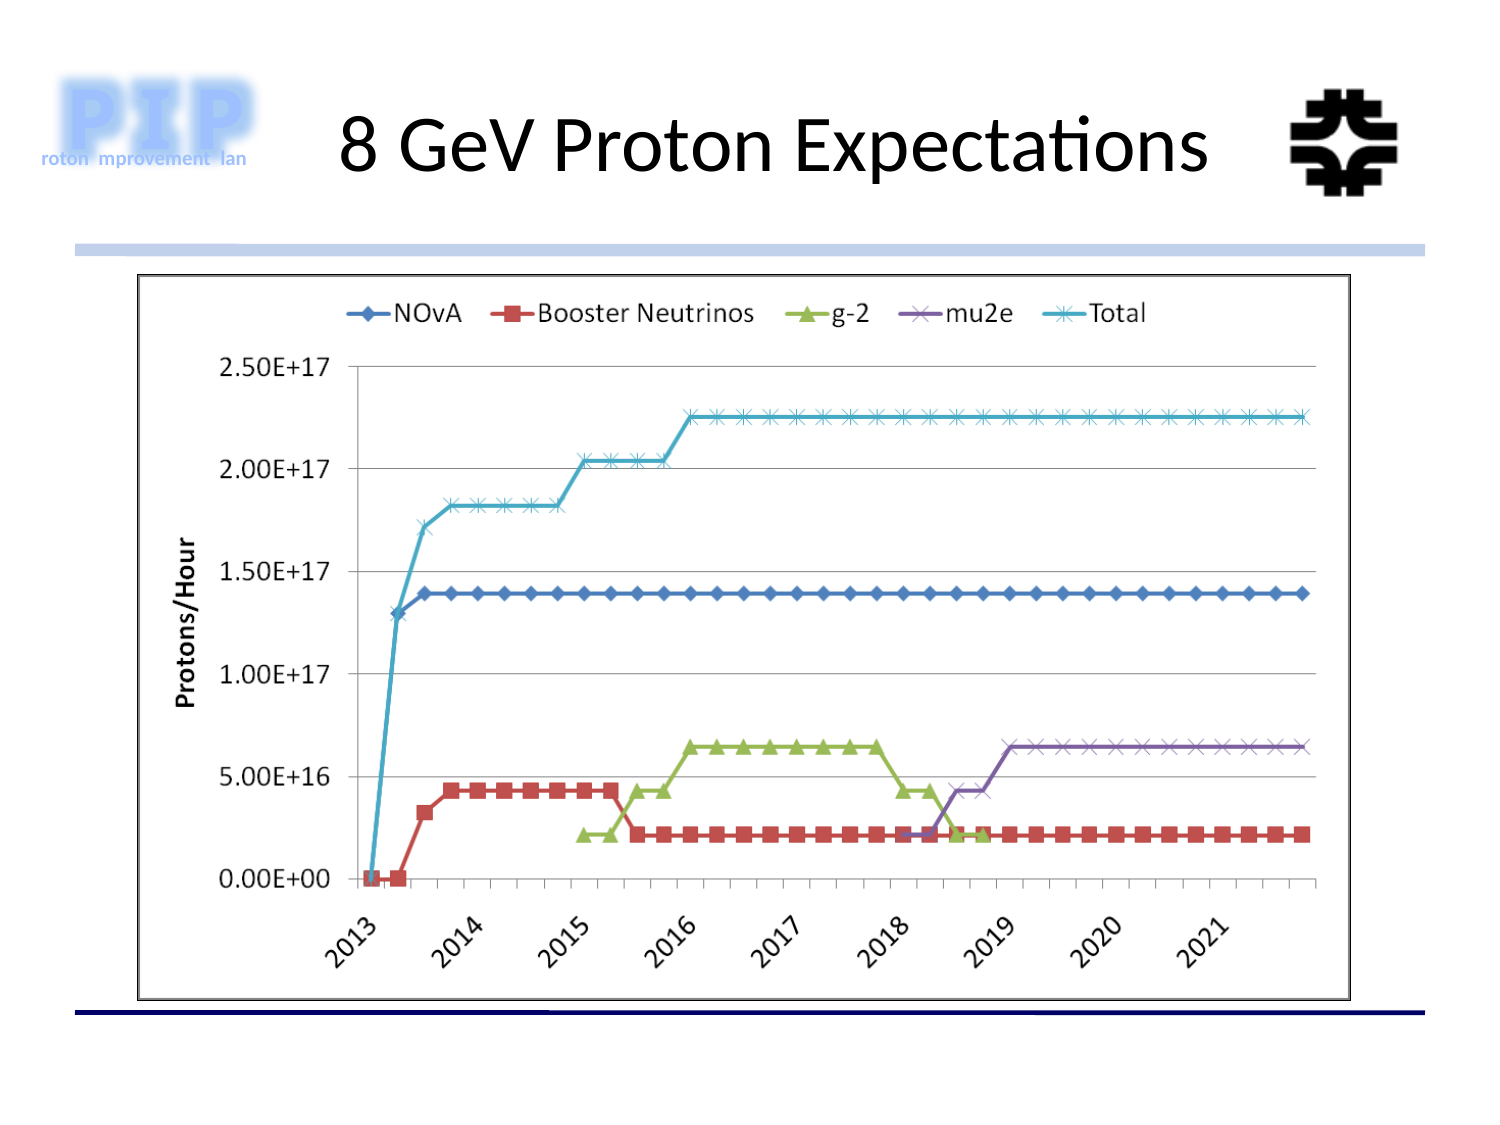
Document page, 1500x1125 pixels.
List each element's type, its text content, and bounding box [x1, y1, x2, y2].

picture [1287, 87, 1400, 200]
title 8 GeV Proton Expectations [275, 45, 1275, 233]
picture [137, 274, 1351, 1001]
